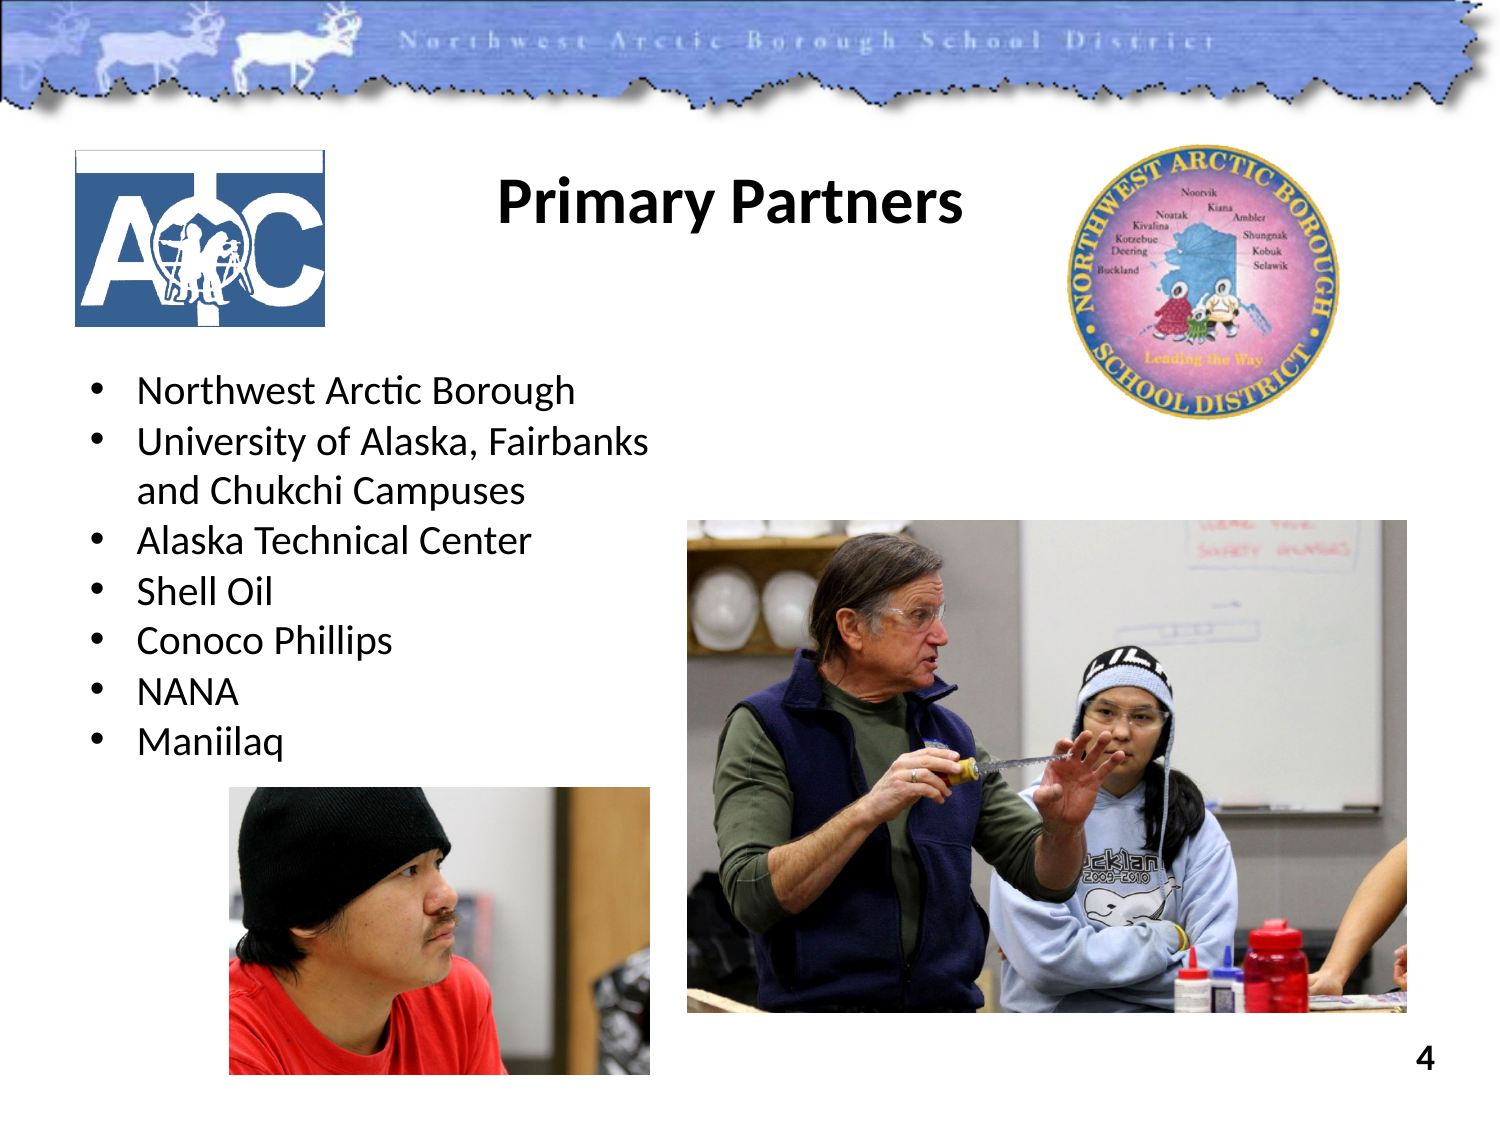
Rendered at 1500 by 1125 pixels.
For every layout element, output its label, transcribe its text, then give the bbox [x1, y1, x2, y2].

text_box 4 [1100, 1024, 1450, 1085]
picture [687, 520, 1407, 1013]
picture [74, 149, 326, 327]
picture [0, 0, 1500, 126]
text_box Northwest Arctic Borough University of Alaska, Fairbanks and Chukchi Campuses Alaska Technical Center Shell Oil Conoco Phillips NANA Maniilaq [74, 355, 738, 771]
picture [229, 787, 651, 1076]
picture [1062, 137, 1346, 426]
text_box Primary Partners [326, 149, 1057, 245]
